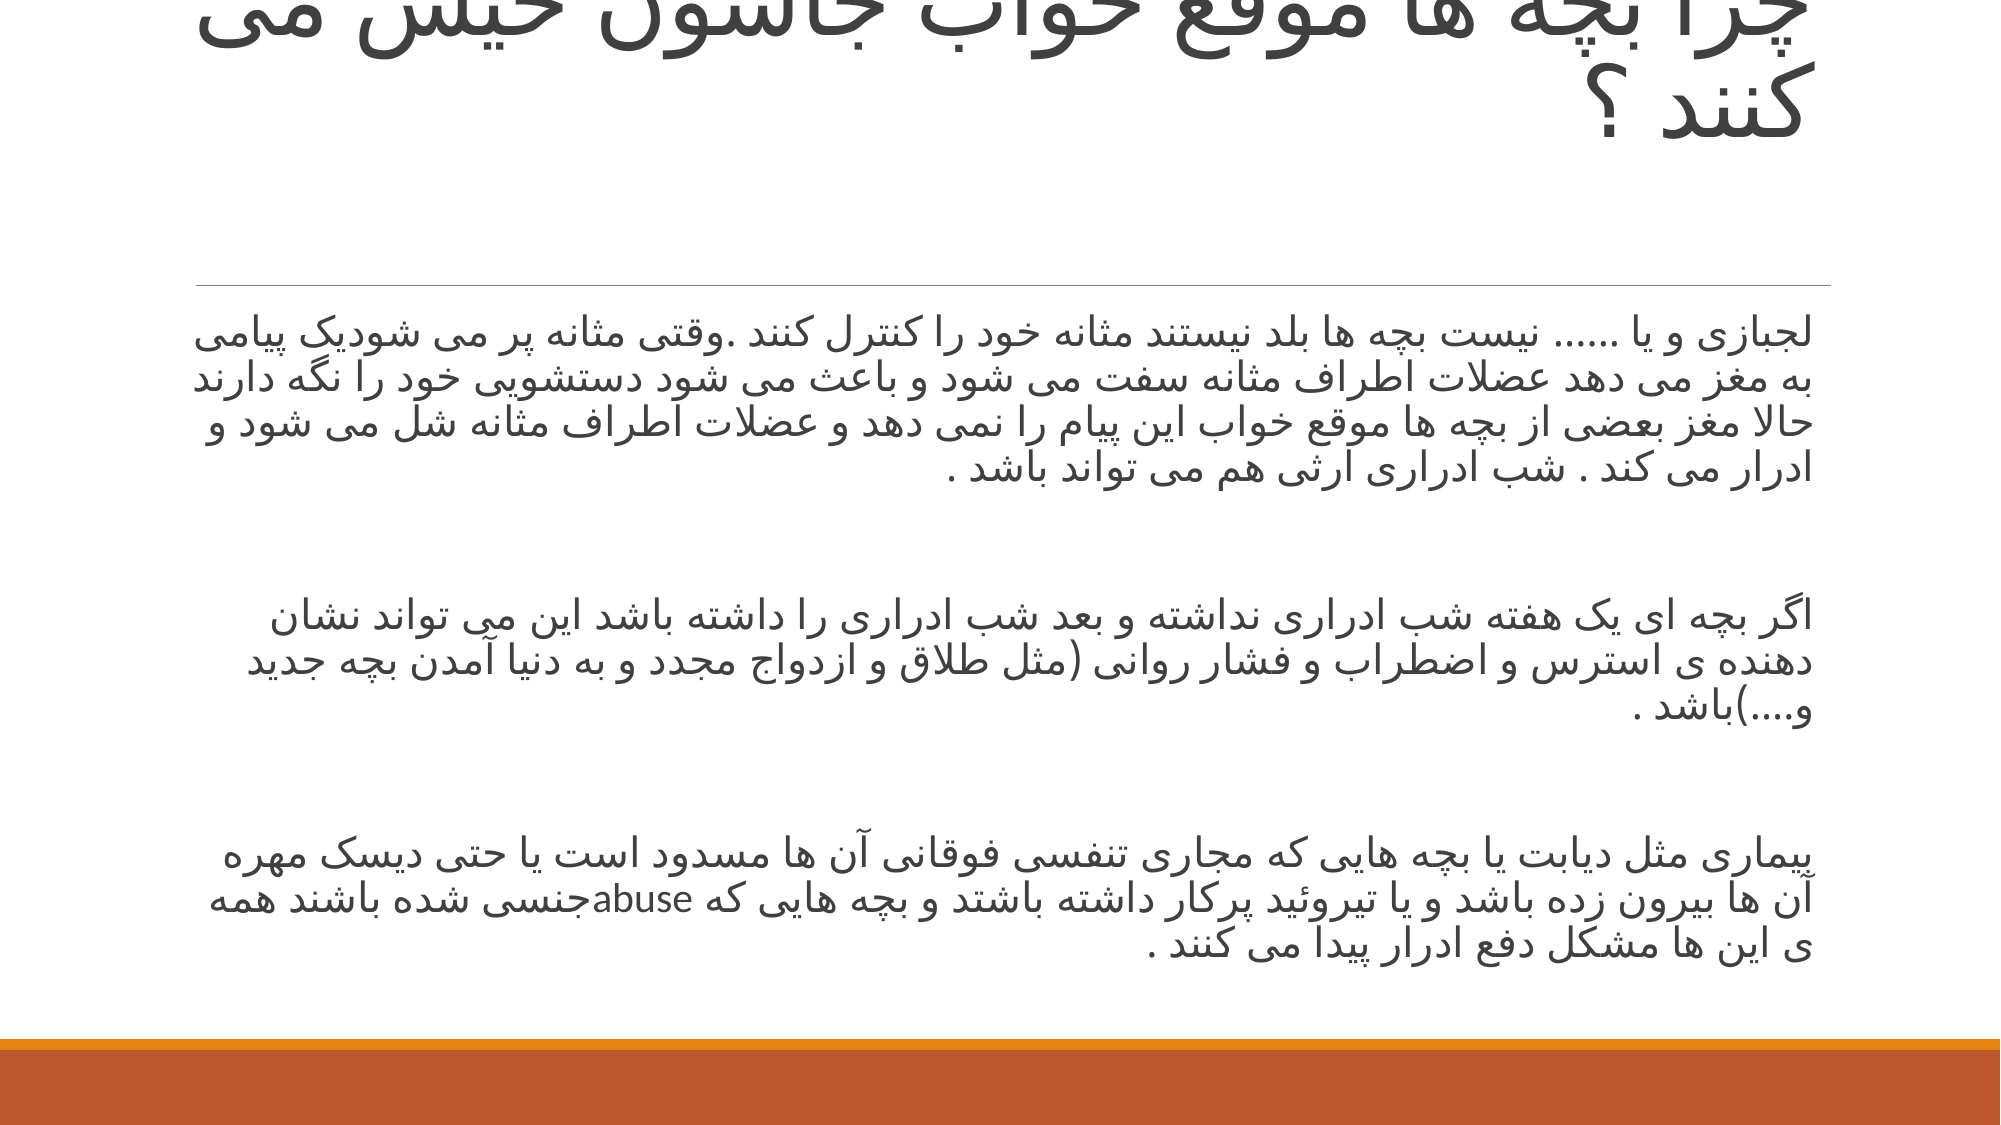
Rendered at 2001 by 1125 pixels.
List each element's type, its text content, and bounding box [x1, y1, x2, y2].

title چرا بچه ها موقع خواب جاشون خیس می کنند ؟ [180, 47, 1830, 285]
list لجبازی و یا ...... نیست بچه ها بلد نیستند مثانه خود را کنترل کنند .وقتی مثانه پر می شودیک پیامی به مغز می دهد عضلات اطراف مثانه سفت می شود و باعث می شود دستشویی خود را نگه دارند حالا مغز بعضی از بچه ها موقع خواب این پیام را نمی دهد و عضلات اطراف مثانه شل می شود و ادرار می کند . شب ادراری ارثی هم می تواند باشد . اگر بچه ای یک هفته شب ادراری نداشته و بعد شب ادراری را داشته باشد این می تواند نشان دهنده ی استرس و اضطراب و فشار روانی (مثل طلاق و ازدواج مجدد و به دنیا آمدن بچه جدید و....)باشد . بیماری مثل دیابت یا بچه هایی که مجاری تنفسی فوقانی آن ها مسدود است یا حتی دیسک مهره آن ها بیرون زده باشد و یا تیروئید پرکار داشته باشتد و بچه هایی که abuseجنسی شده باشند همه ی این ها مشکل دفع ادرار پیدا می کنند . [180, 302, 1830, 963]
